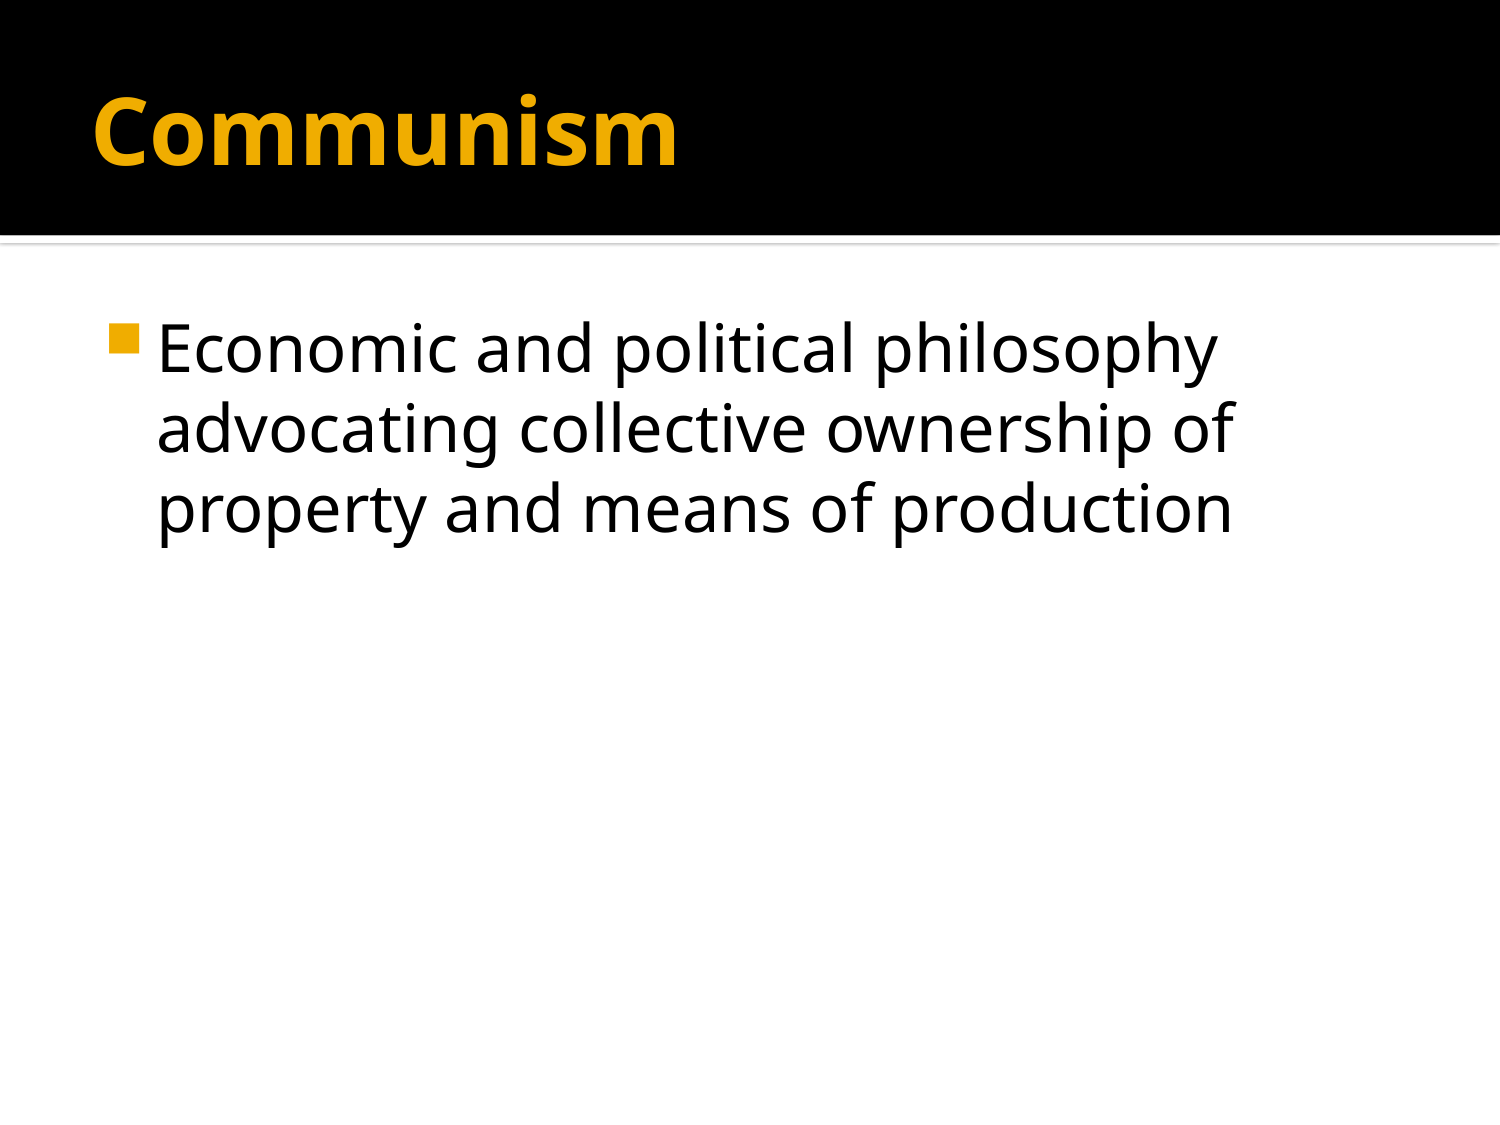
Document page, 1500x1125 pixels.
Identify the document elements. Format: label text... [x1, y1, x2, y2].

title Communism [75, 25, 1425, 231]
list Economic and political philosophy advocating collective ownership of property and means of production [75, 291, 1425, 1050]
